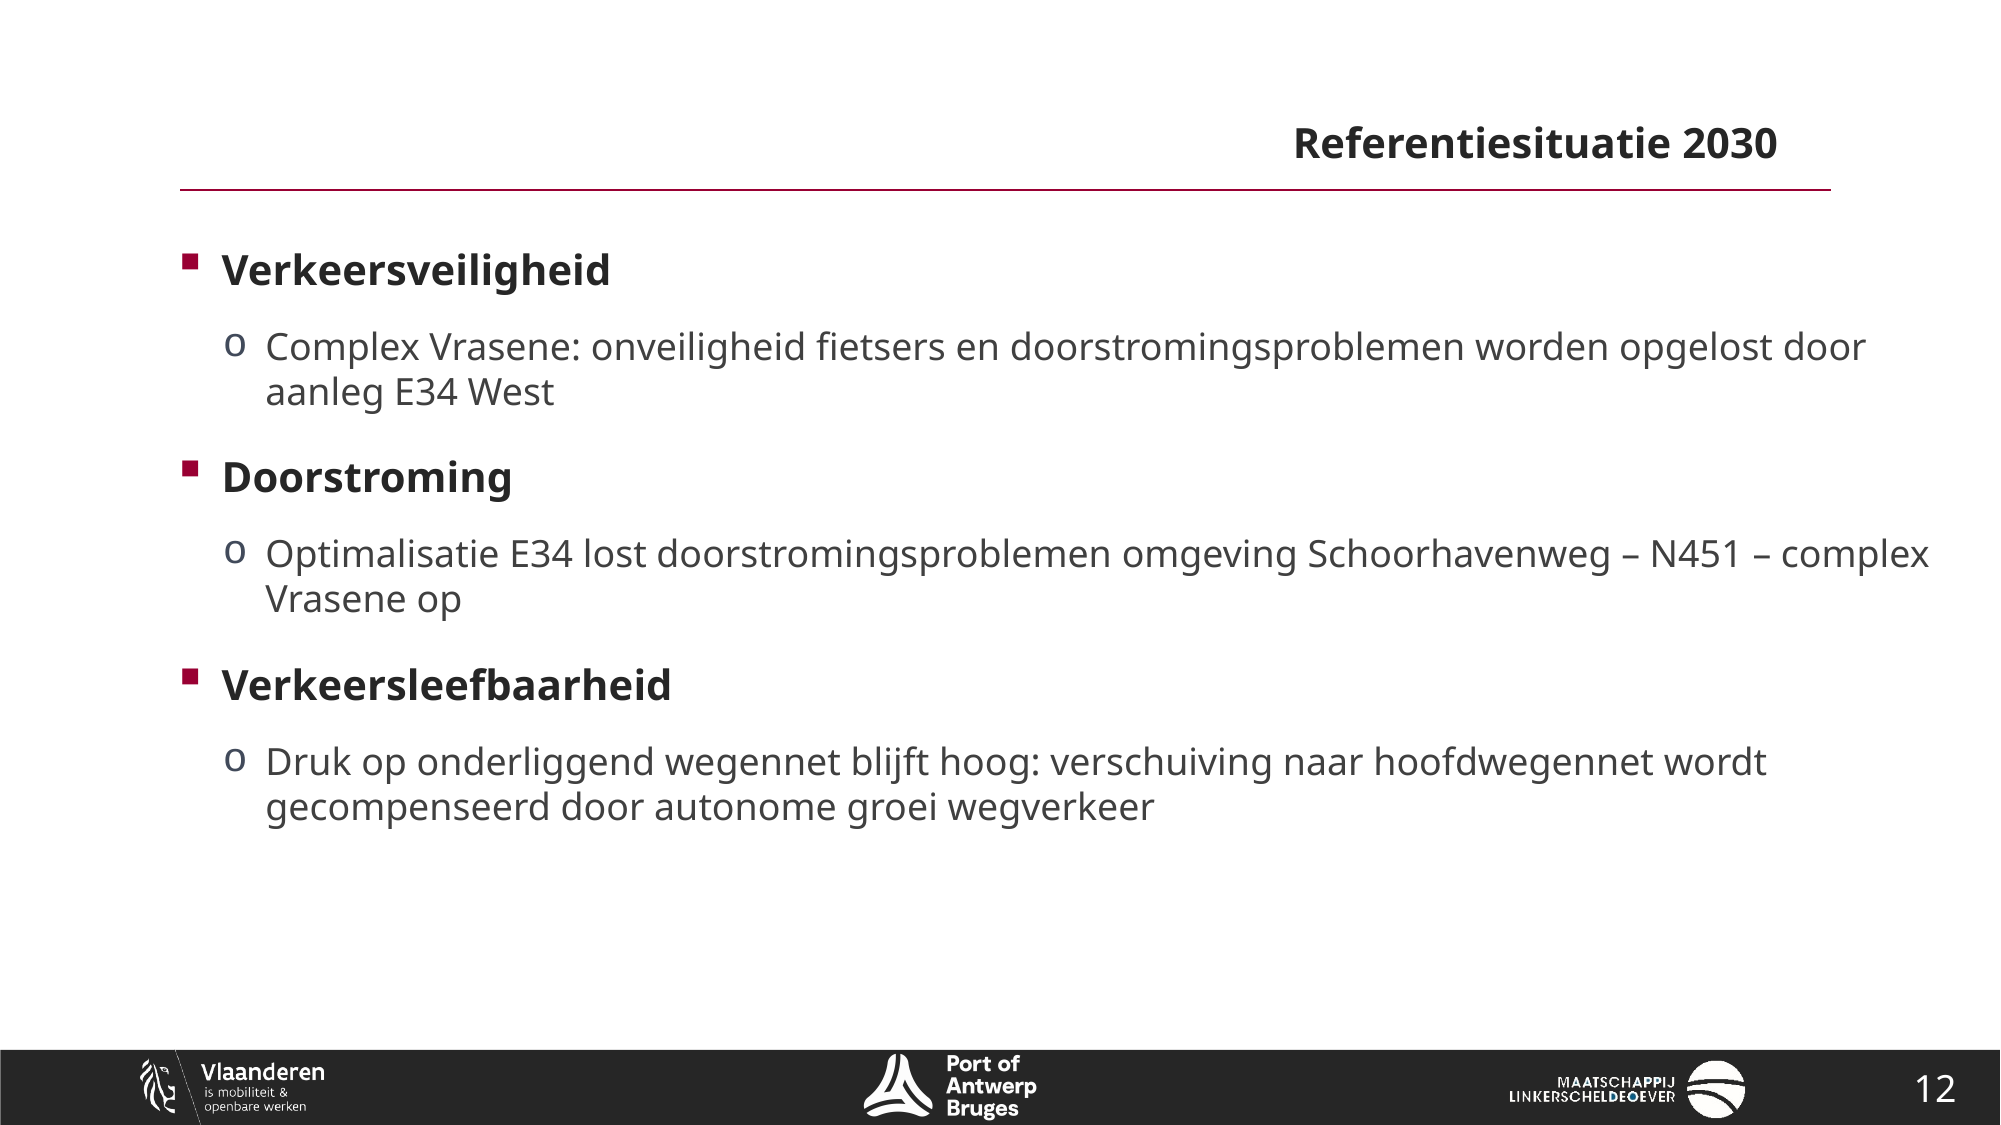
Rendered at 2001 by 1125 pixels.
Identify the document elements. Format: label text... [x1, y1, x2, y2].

picture [1470, 1054, 1785, 1121]
picture [861, 1051, 1039, 1123]
list Verkeersveiligheid Complex Vrasene: onveiligheid fietsers en doorstromingsproblemen worden opgelost door aanleg E34 West Doorstroming Optimalisatie E34 lost doorstromingsproblemen omgeving Schoorhavenweg – N451 – complex Vrasene op Verkeersleefbaarheid Druk op onderliggend wegennet blijft hoog: verschuiving naar hoofdwegennet wordt gecompenseerd door autonome groei wegverkeer [163, 231, 1962, 1008]
